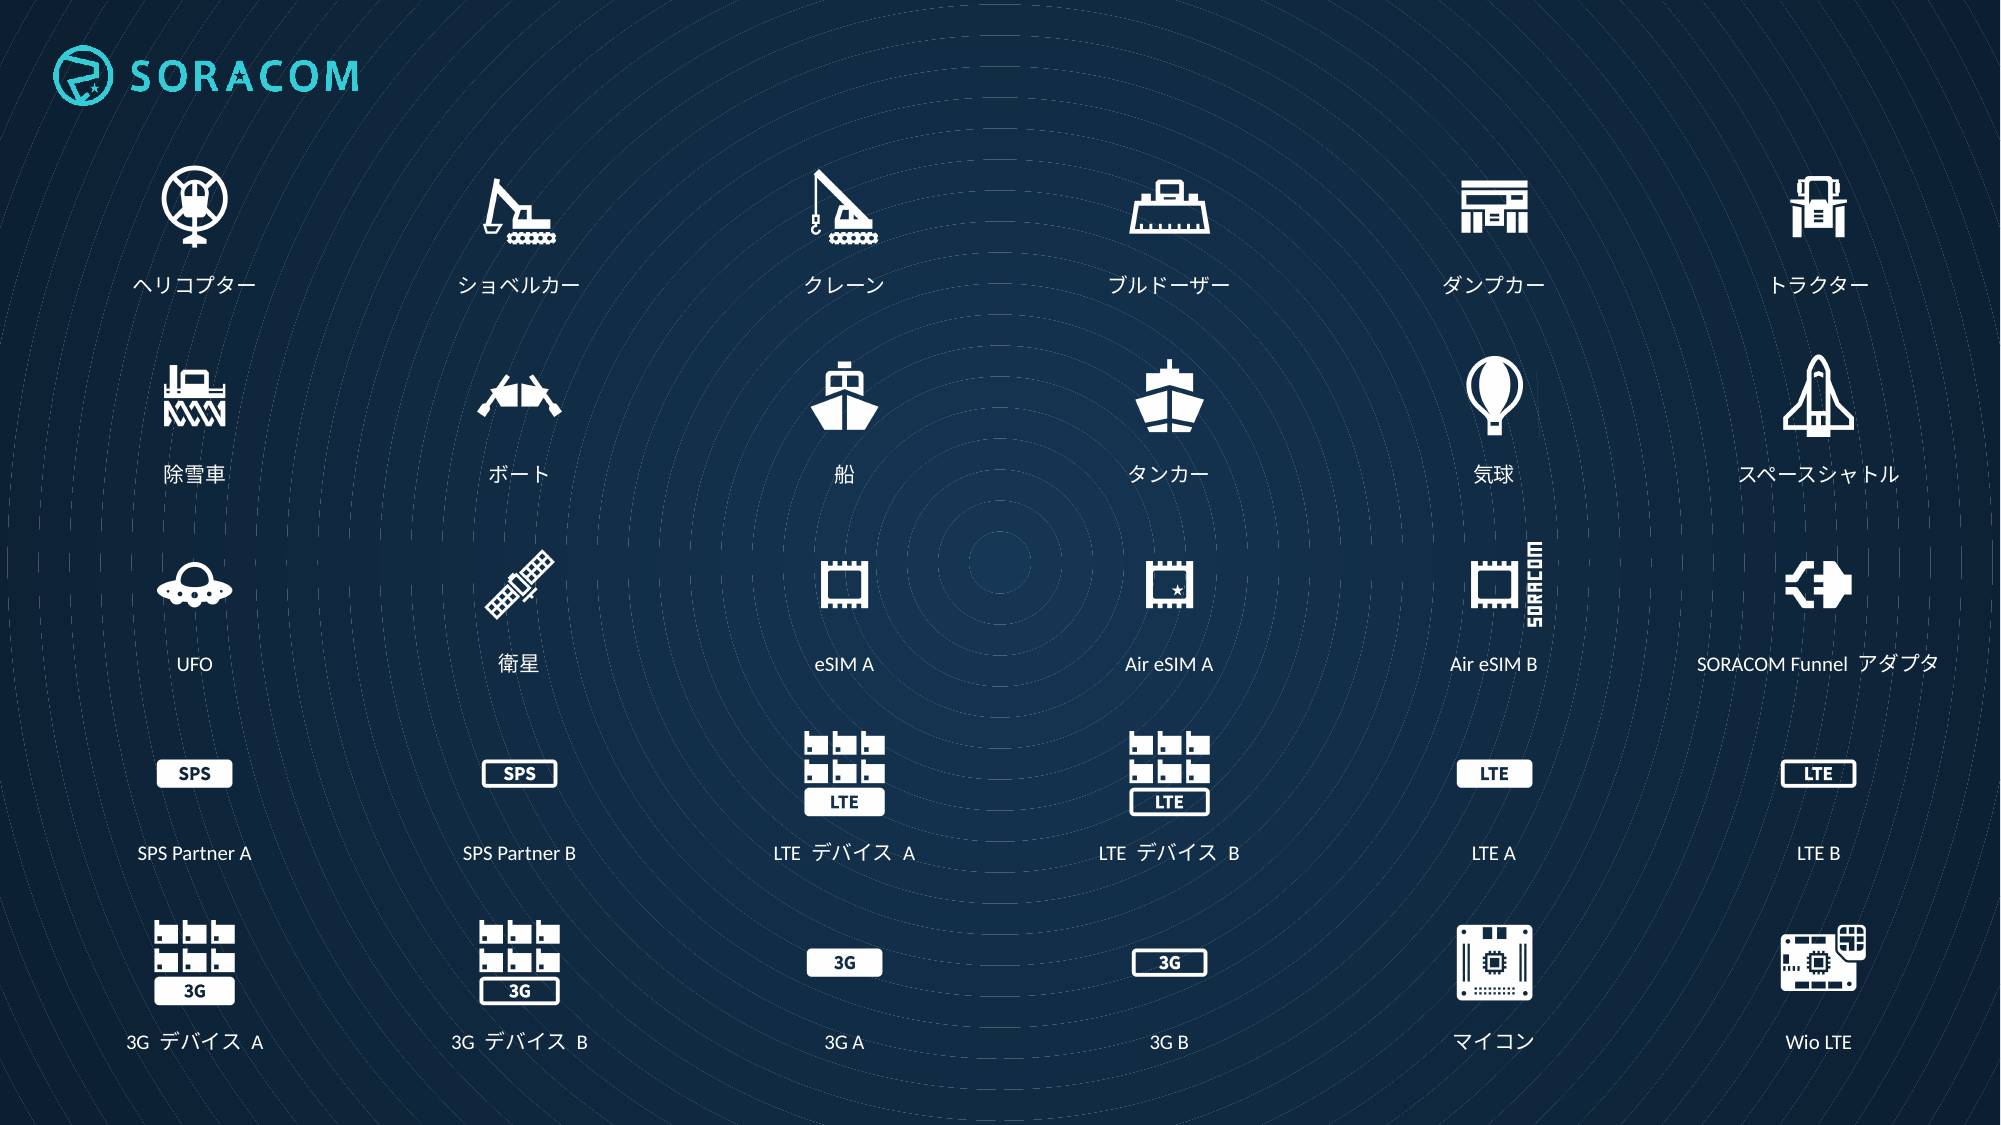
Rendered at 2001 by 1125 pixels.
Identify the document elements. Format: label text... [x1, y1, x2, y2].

picture [785, 903, 904, 1022]
picture [1110, 147, 1229, 266]
text_box SORACOM Funnel アダプタ [1682, 643, 1956, 684]
text_box eSIM A [799, 644, 890, 684]
picture [135, 903, 254, 1022]
picture [785, 714, 904, 833]
picture [1434, 525, 1554, 644]
picture [1434, 147, 1554, 266]
text_box UFO [161, 644, 228, 684]
picture [53, 45, 358, 106]
text_box スペースシャトル [1722, 454, 1916, 495]
text_box ボート [473, 455, 566, 495]
text_box トラクター [1752, 265, 1886, 306]
text_box SPS Partner A [123, 832, 267, 873]
picture [135, 147, 254, 266]
text_box マイコン [1437, 1022, 1551, 1062]
text_box 船 [819, 455, 870, 495]
text_box LTE デバイス B [1084, 832, 1255, 873]
picture [460, 903, 579, 1022]
text_box 除雪車 [148, 455, 241, 495]
picture [135, 336, 254, 455]
picture [135, 714, 254, 833]
text_box ダンプカー [1427, 265, 1561, 306]
text_box Wio LTE [1770, 1022, 1867, 1062]
text_box Air eSIM B [1435, 644, 1553, 684]
text_box 3G デバイス B [436, 1021, 603, 1062]
picture [785, 147, 904, 266]
text_box タンカー [1112, 455, 1226, 495]
picture [785, 525, 904, 644]
text_box LTE B [1782, 833, 1856, 873]
text_box 気球 [1458, 455, 1530, 495]
text_box Air eSIM A [1110, 644, 1229, 684]
picture [1110, 525, 1229, 644]
text_box 3G B [1134, 1022, 1204, 1062]
picture [1110, 903, 1229, 1022]
picture [1434, 336, 1554, 455]
picture [460, 525, 579, 644]
picture [1759, 147, 1878, 266]
text_box LTE デバイス A [758, 832, 930, 873]
picture [1434, 903, 1554, 1022]
text_box クレーン [788, 266, 901, 306]
text_box ヘリコプター [117, 265, 272, 306]
text_box SPS Partner B [448, 832, 592, 873]
picture [1759, 525, 1878, 644]
picture [460, 714, 579, 833]
picture [1110, 336, 1229, 455]
text_box LTE A [1457, 833, 1532, 873]
picture [1759, 336, 1878, 455]
text_box 3G A [809, 1022, 880, 1062]
picture [1759, 714, 1878, 833]
picture [785, 336, 904, 455]
picture [460, 336, 579, 455]
text_box 衛星 [484, 644, 556, 684]
picture [1434, 714, 1554, 833]
picture [135, 525, 254, 644]
picture [1759, 903, 1878, 1022]
text_box ショベルカー [442, 265, 597, 306]
picture [460, 147, 579, 266]
text_box 3G デバイス A [111, 1021, 279, 1062]
text_box ブルドーザー [1092, 265, 1246, 306]
picture [1110, 714, 1229, 833]
